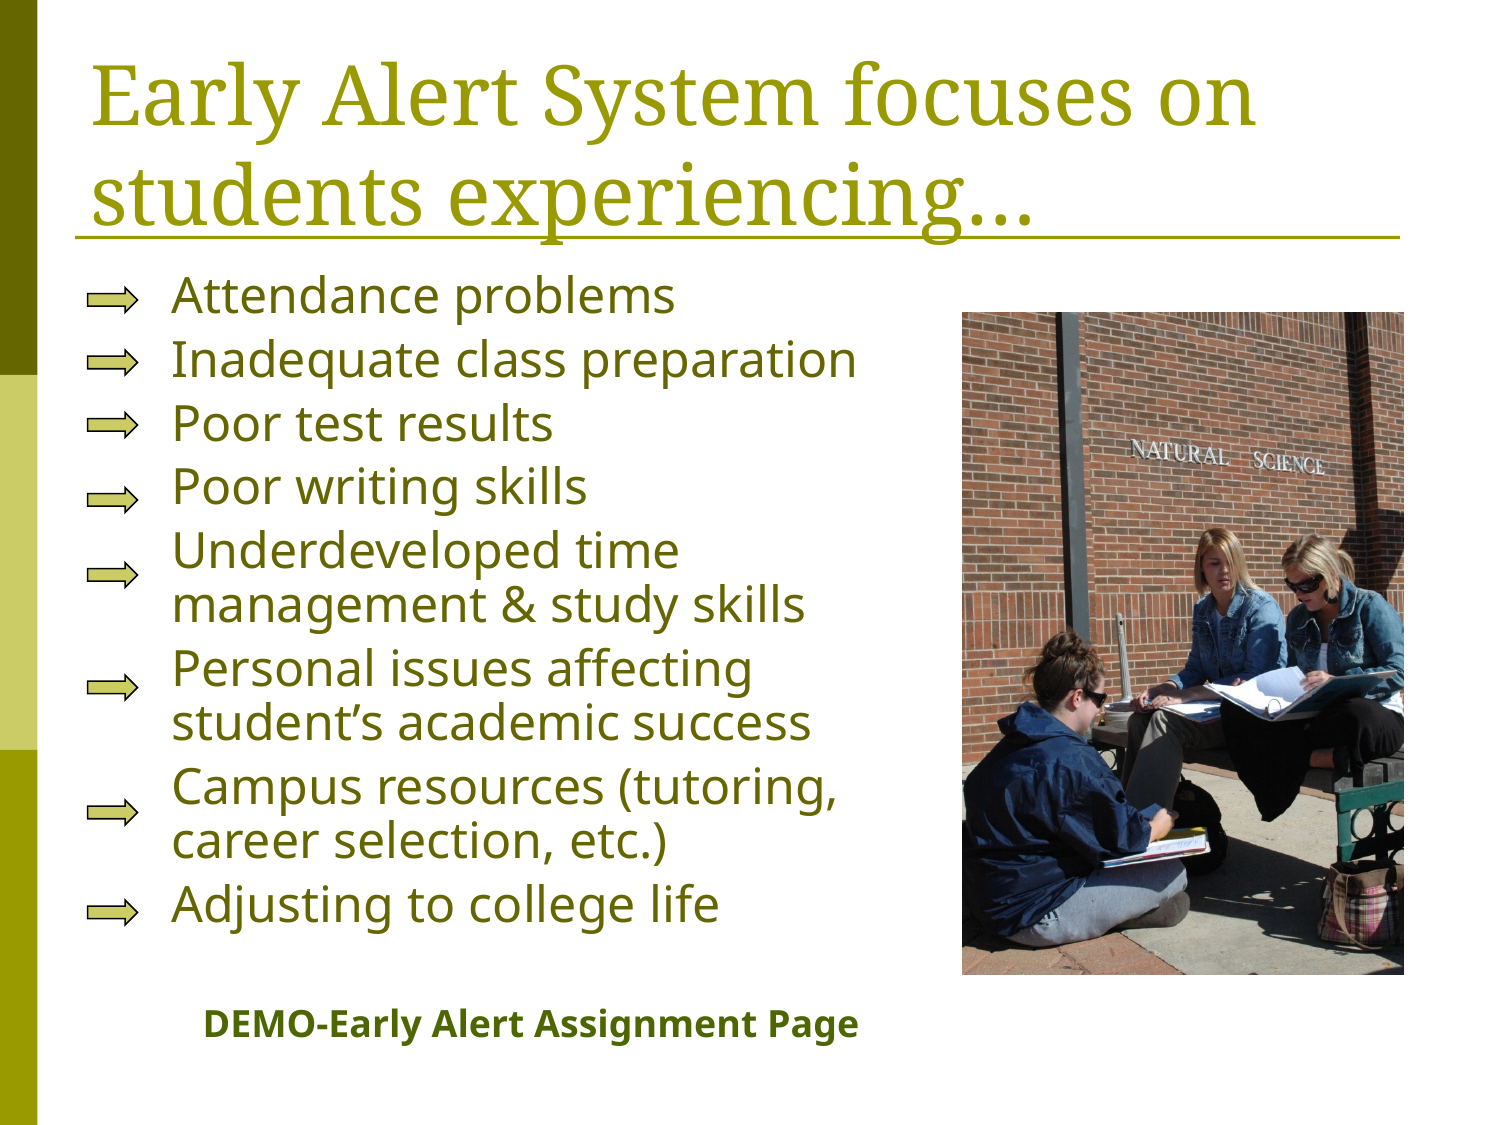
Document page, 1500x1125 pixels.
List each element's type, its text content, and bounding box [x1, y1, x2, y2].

text_box [87, 412, 138, 438]
text_box [87, 675, 138, 700]
list Attendance problems Inadequate class preparation Poor test results Poor writing skills Underdeveloped time management & study skills Personal issues affecting student’s academic success Campus resources (tutoring, career selection, etc.) Adjusting to college life DEMO-Early Alert Assignment Page [99, 262, 963, 1076]
text_box [87, 900, 138, 925]
text_box [87, 562, 138, 588]
text_box [87, 800, 138, 826]
title Early Alert System focuses on students experiencing… [74, 37, 1426, 251]
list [962, 312, 1404, 976]
text_box [87, 287, 138, 313]
text_box [87, 350, 138, 376]
text_box [87, 487, 138, 513]
